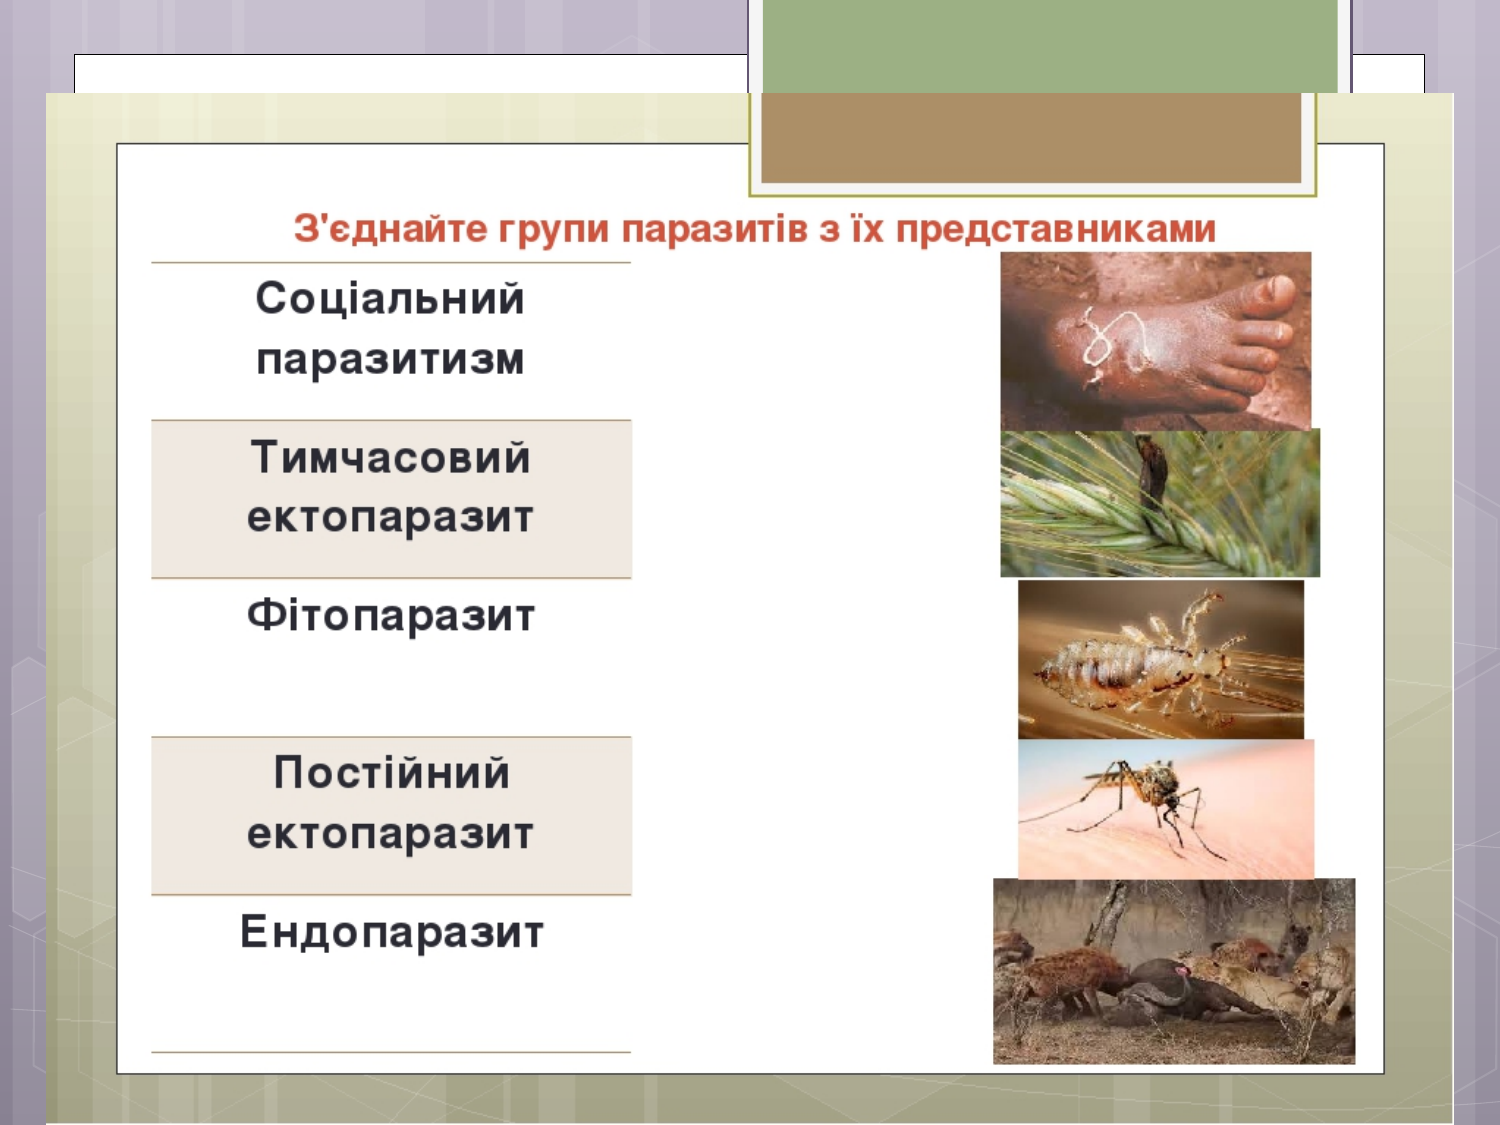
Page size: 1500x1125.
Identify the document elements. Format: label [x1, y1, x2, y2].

picture [46, 93, 1454, 1125]
